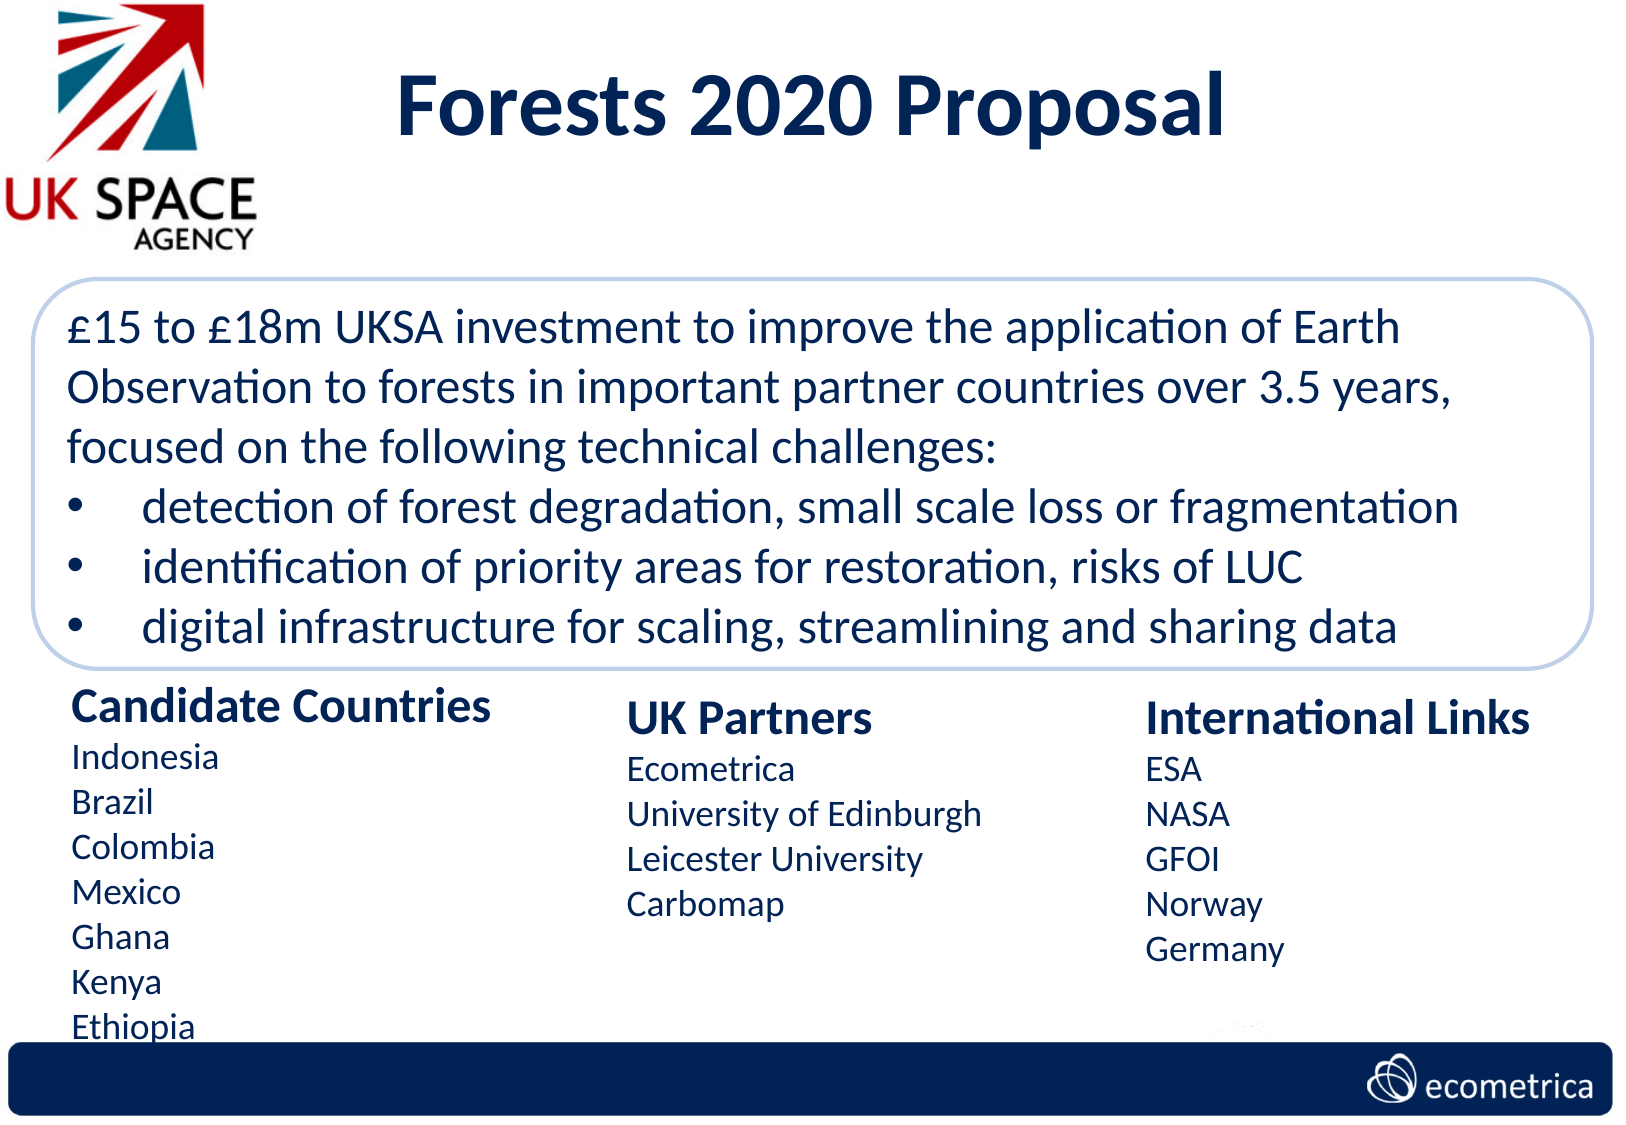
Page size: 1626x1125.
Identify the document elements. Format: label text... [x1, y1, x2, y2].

picture [0, 0, 258, 259]
text_box UK Partners Ecometrica University of Edinburgh Leicester University Carbomap [611, 671, 1083, 953]
text_box Candidate Countries Indonesia Brazil Colombia Mexico Ghana Kenya Ethiopia [56, 658, 627, 1083]
text_box £15 to £18m UKSA investment to improve the application of Earth Observation to forests in important partner countries over 3.5 years, focused on the following technical challenges: detection of forest degradation, small scale loss or fragmentation identification of priority areas for restoration, risks of LUC digital infrastructure for scaling, streamlining and sharing data [30, 276, 1595, 671]
picture [0, 1034, 1620, 1125]
title Forests 2020 Proposal [262, 28, 1544, 217]
text_box International Links ESA NASA GFOI Norway Germany [1130, 669, 1625, 1071]
